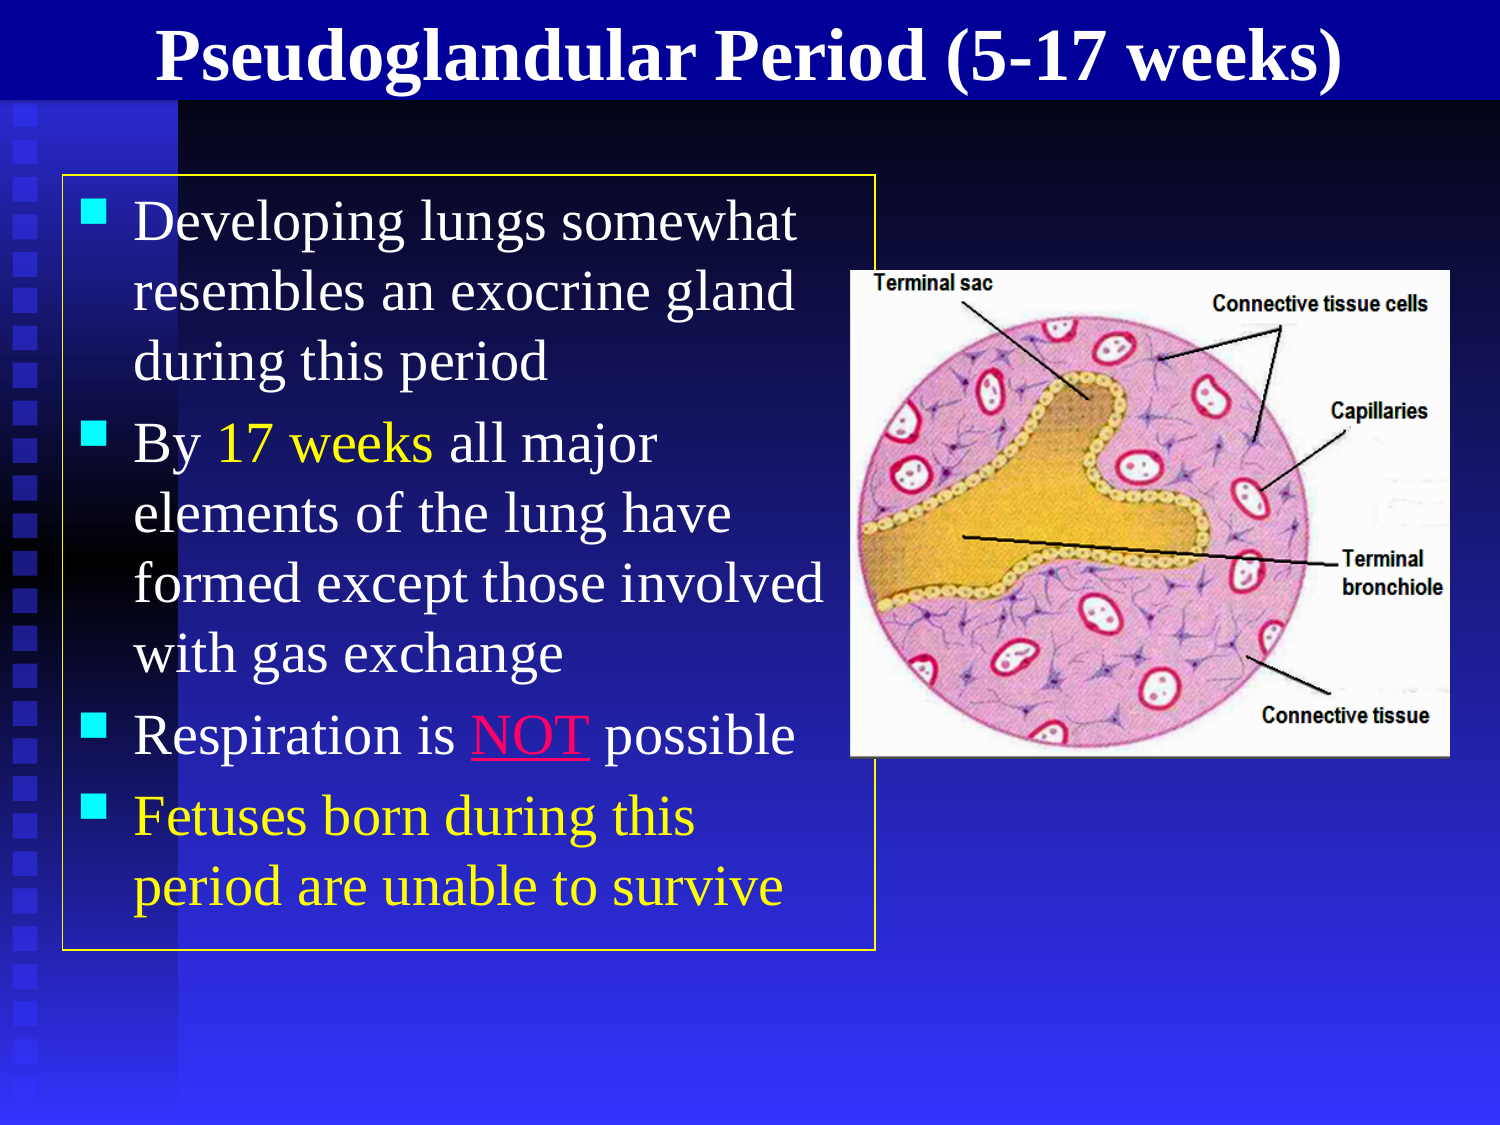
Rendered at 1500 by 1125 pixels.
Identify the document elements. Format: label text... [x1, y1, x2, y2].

list Developing lungs somewhat resembles an exocrine gland during this period By 17 weeks all major elements of the lung have formed except those involved with gas exchange Respiration is NOT possible Fetuses born during this period are unable to survive [62, 174, 876, 951]
picture [849, 269, 1451, 759]
title Pseudoglandular Period (5-17 weeks) [0, 0, 1500, 101]
